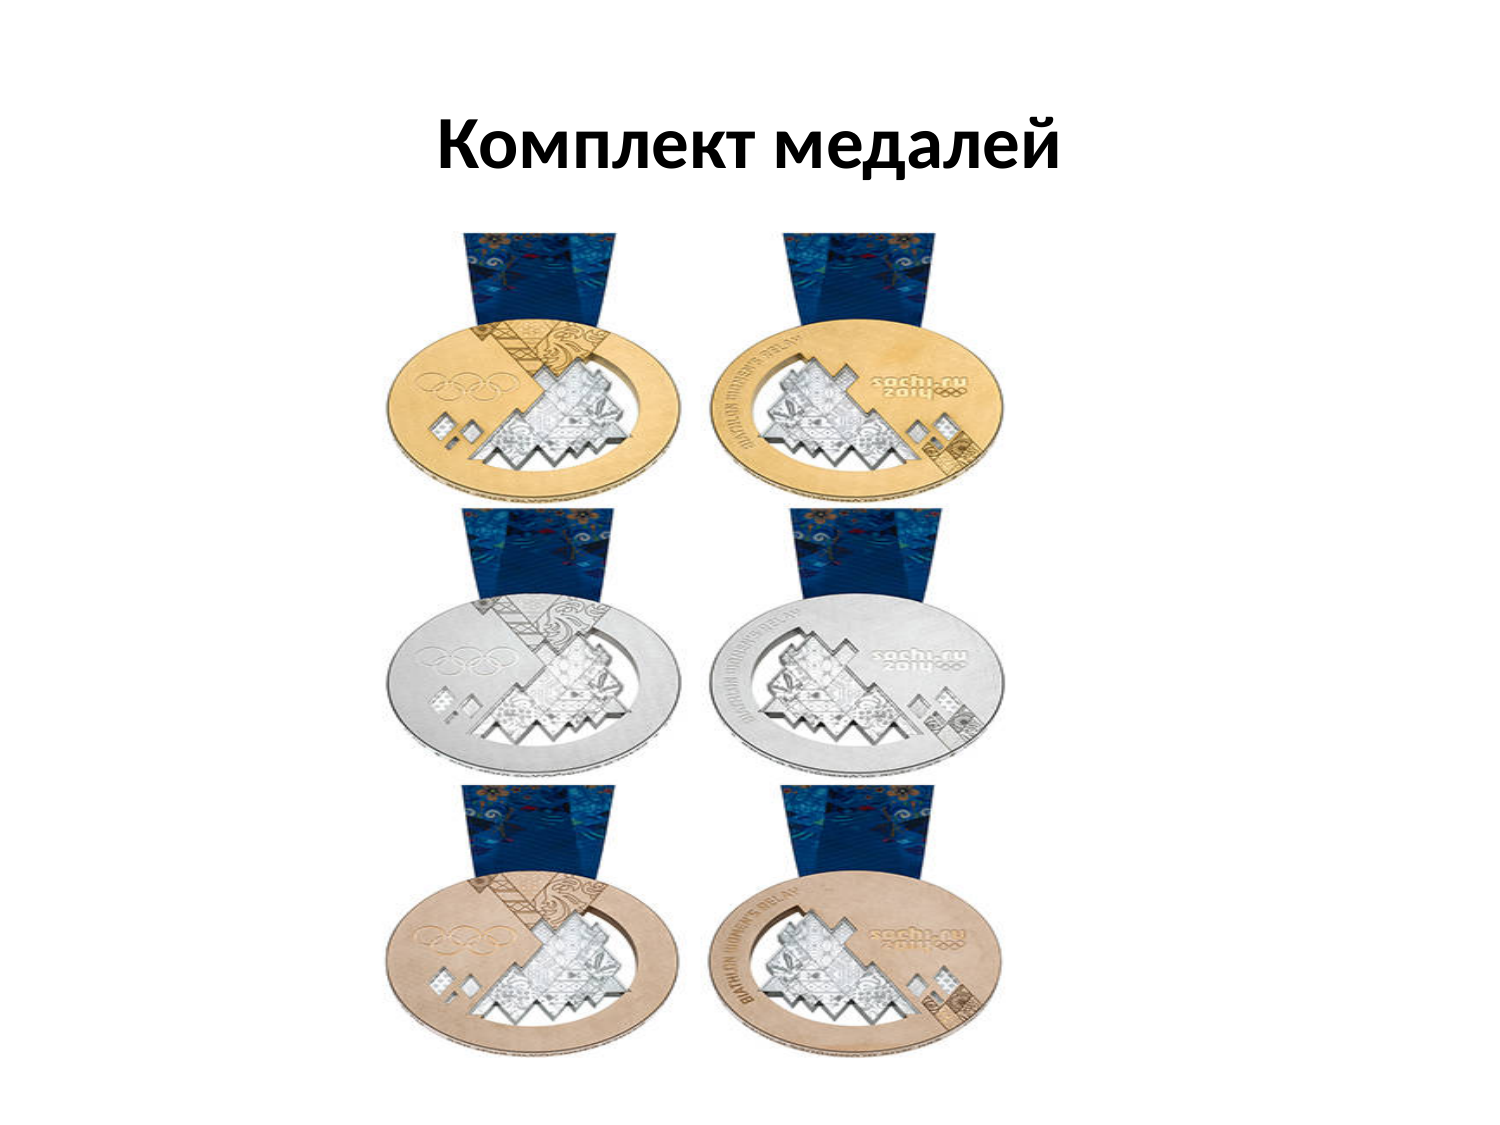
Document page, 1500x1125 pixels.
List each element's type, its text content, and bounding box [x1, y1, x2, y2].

picture [105, 231, 1282, 1061]
title Комплект медалей [75, 45, 1425, 233]
